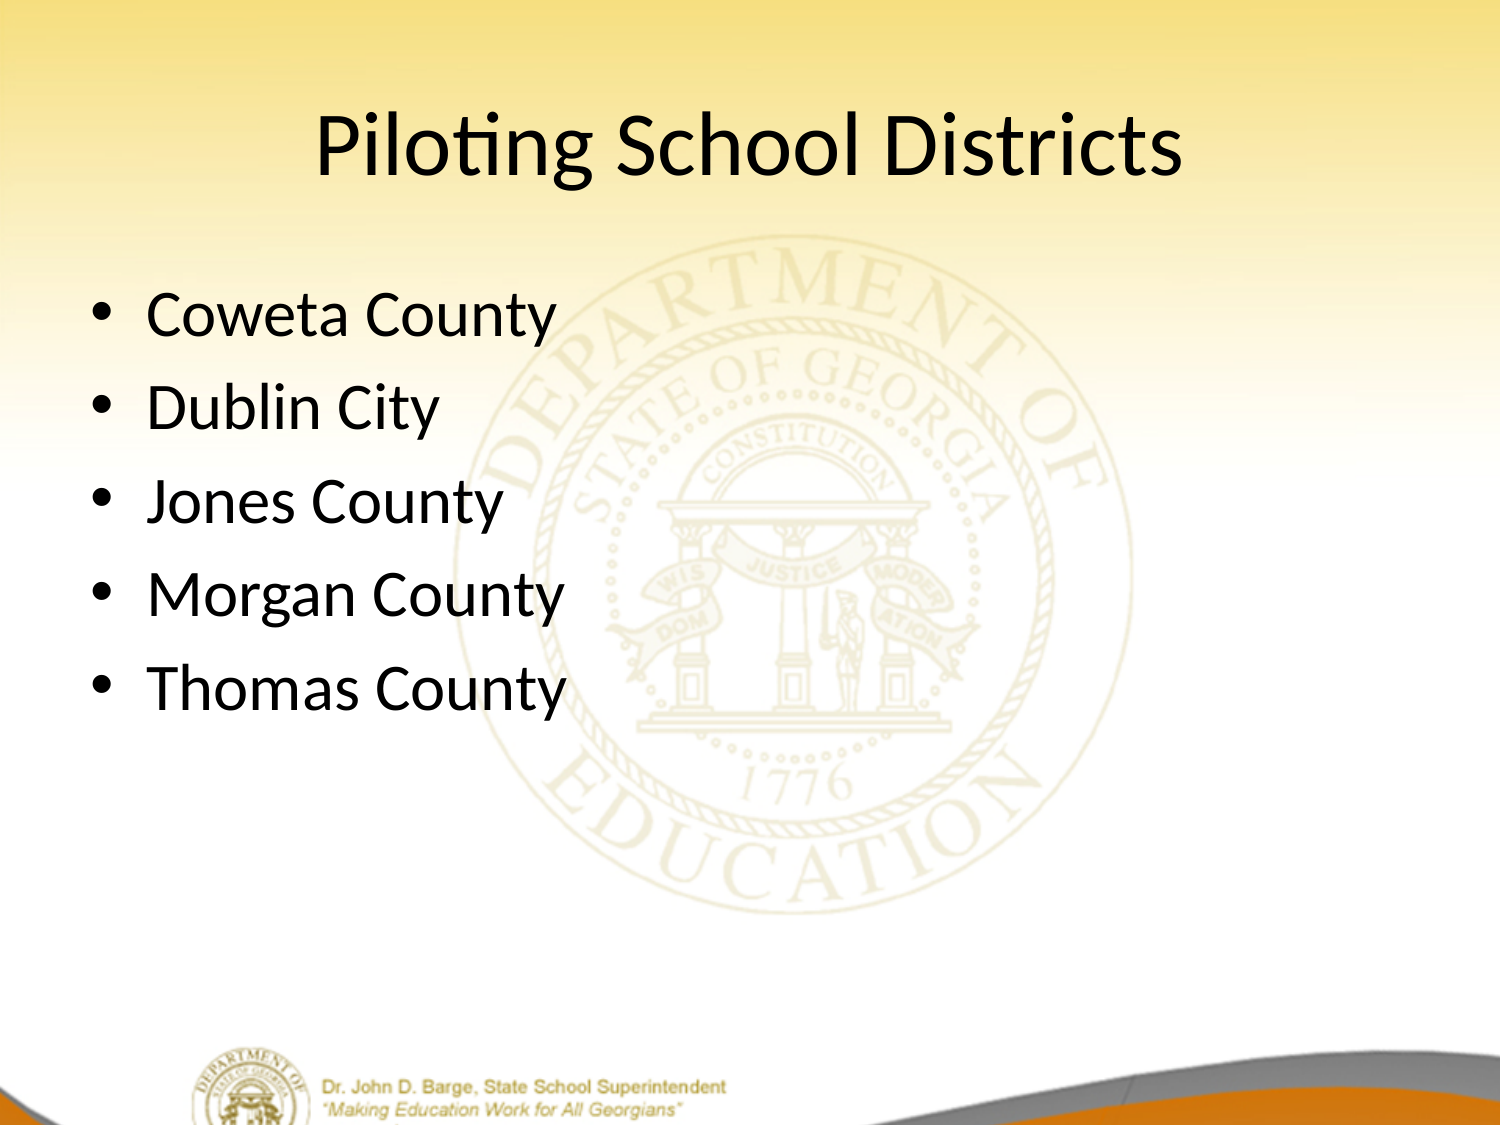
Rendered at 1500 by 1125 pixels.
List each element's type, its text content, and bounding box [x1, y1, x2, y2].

list Coweta County Dublin City Jones County Morgan County Thomas County [75, 262, 1425, 1005]
title Piloting School Districts [75, 45, 1425, 233]
picture [0, 0, 1500, 1125]
